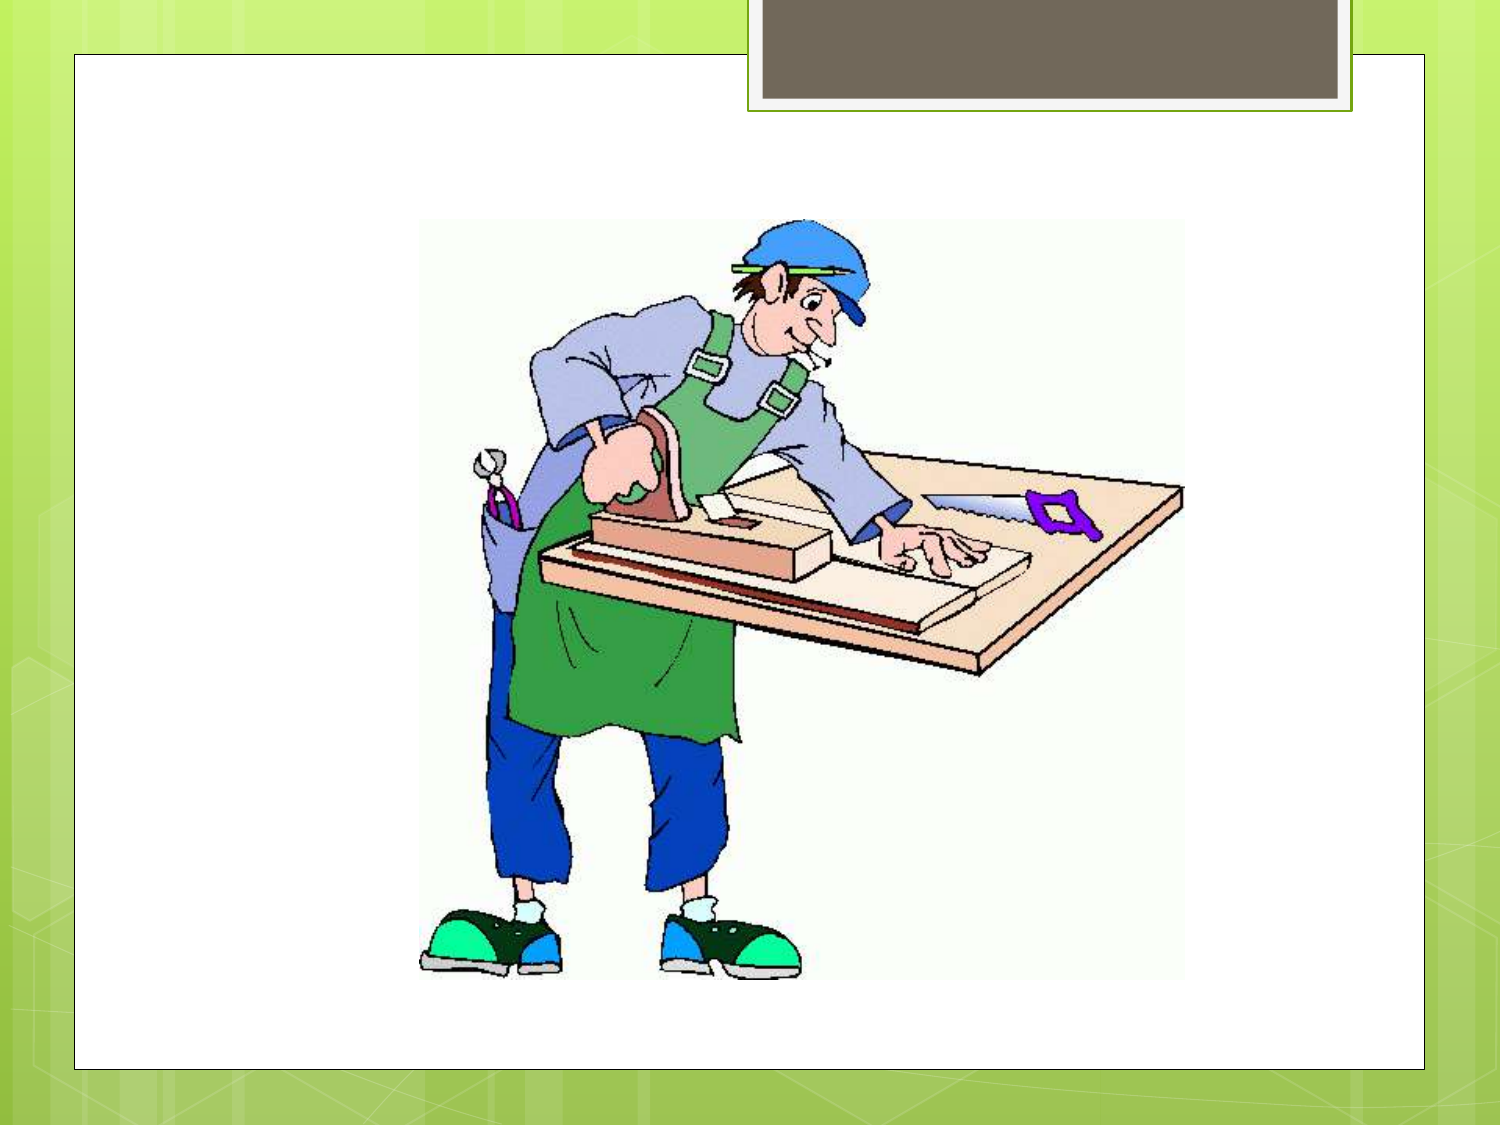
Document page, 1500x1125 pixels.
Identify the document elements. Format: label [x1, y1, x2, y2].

picture [418, 219, 1186, 980]
